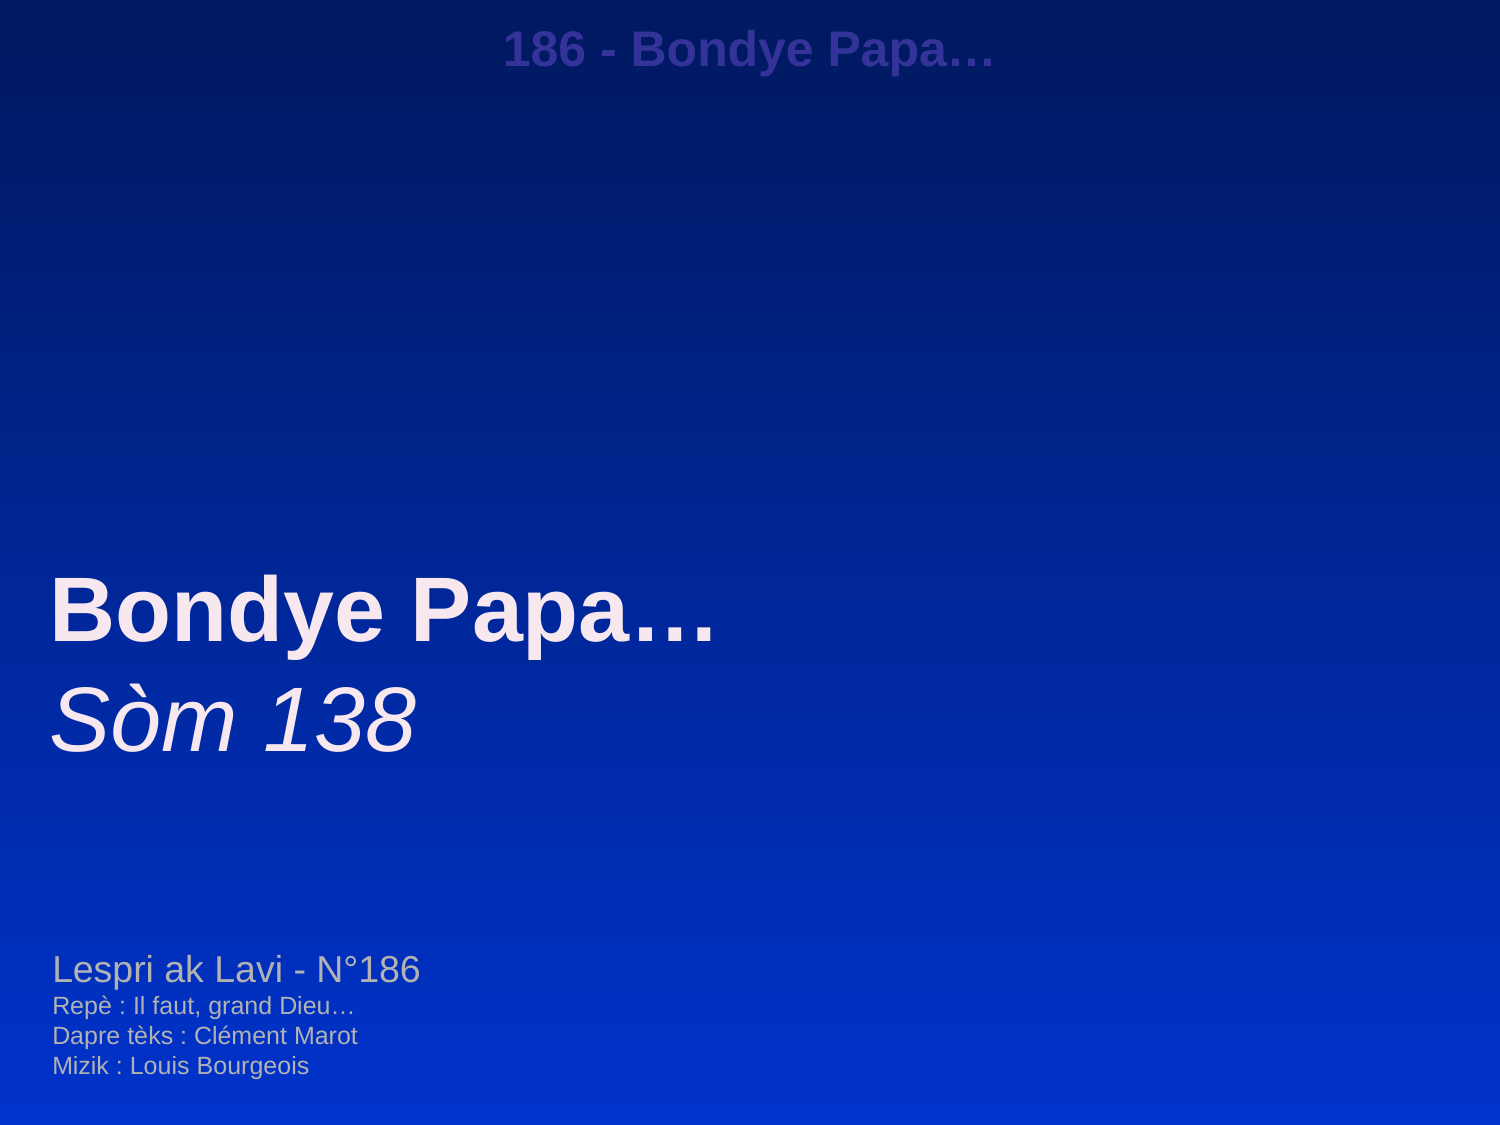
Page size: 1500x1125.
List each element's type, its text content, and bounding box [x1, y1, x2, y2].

text_box Lespri ak Lavi - N°186 Repè : Il faut, grand Dieu… Dapre tèks : Clément Marot Mizik : Louis Bourgeois [37, 937, 869, 1088]
text_box Bondye Papa… Sòm 138 [35, 542, 1388, 778]
text_box 186 - Bondye Papa… [0, 9, 1500, 79]
